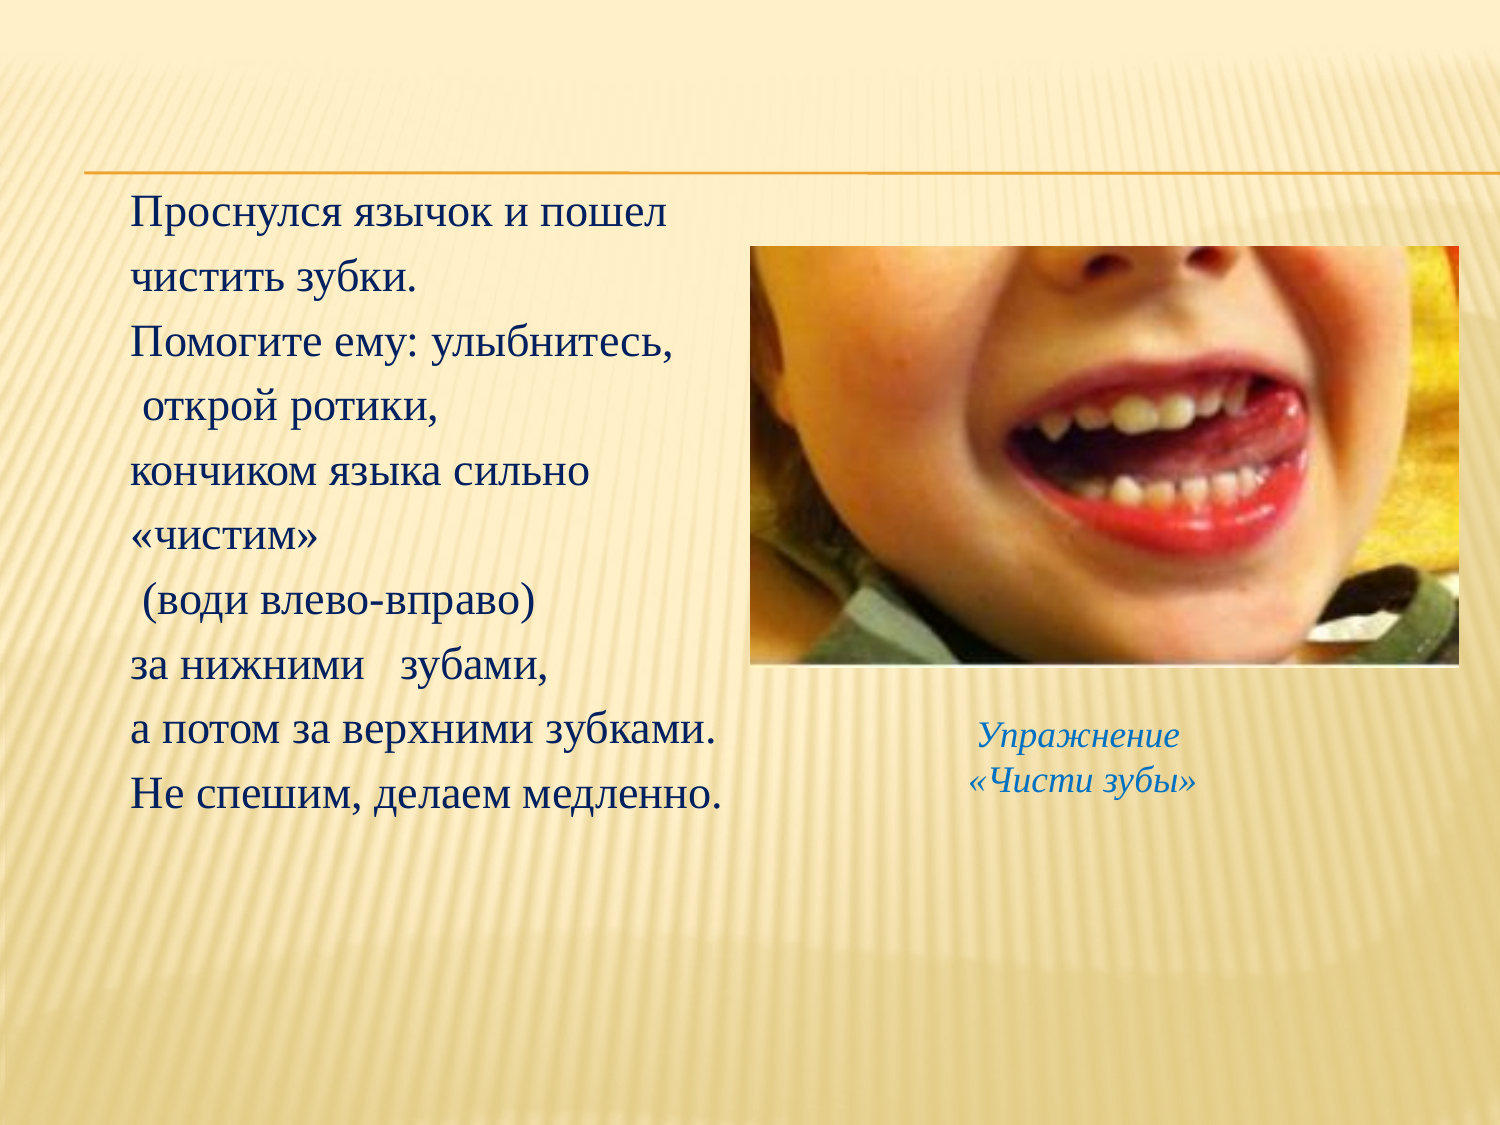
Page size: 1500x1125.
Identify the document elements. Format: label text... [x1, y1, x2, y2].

text_box Упражнение «Чисти зубы» [867, 703, 1289, 808]
list Проснулся язычок и пошел чистить зубки. Помогите ему: улыбнитесь, открой ротики, кончиком языка сильно «чистим» (води влево-вправо) за нижними зубами, а потом за верхними зубками. Не спешим, делаем медленно. [46, 46, 1472, 1067]
picture [749, 245, 1459, 669]
